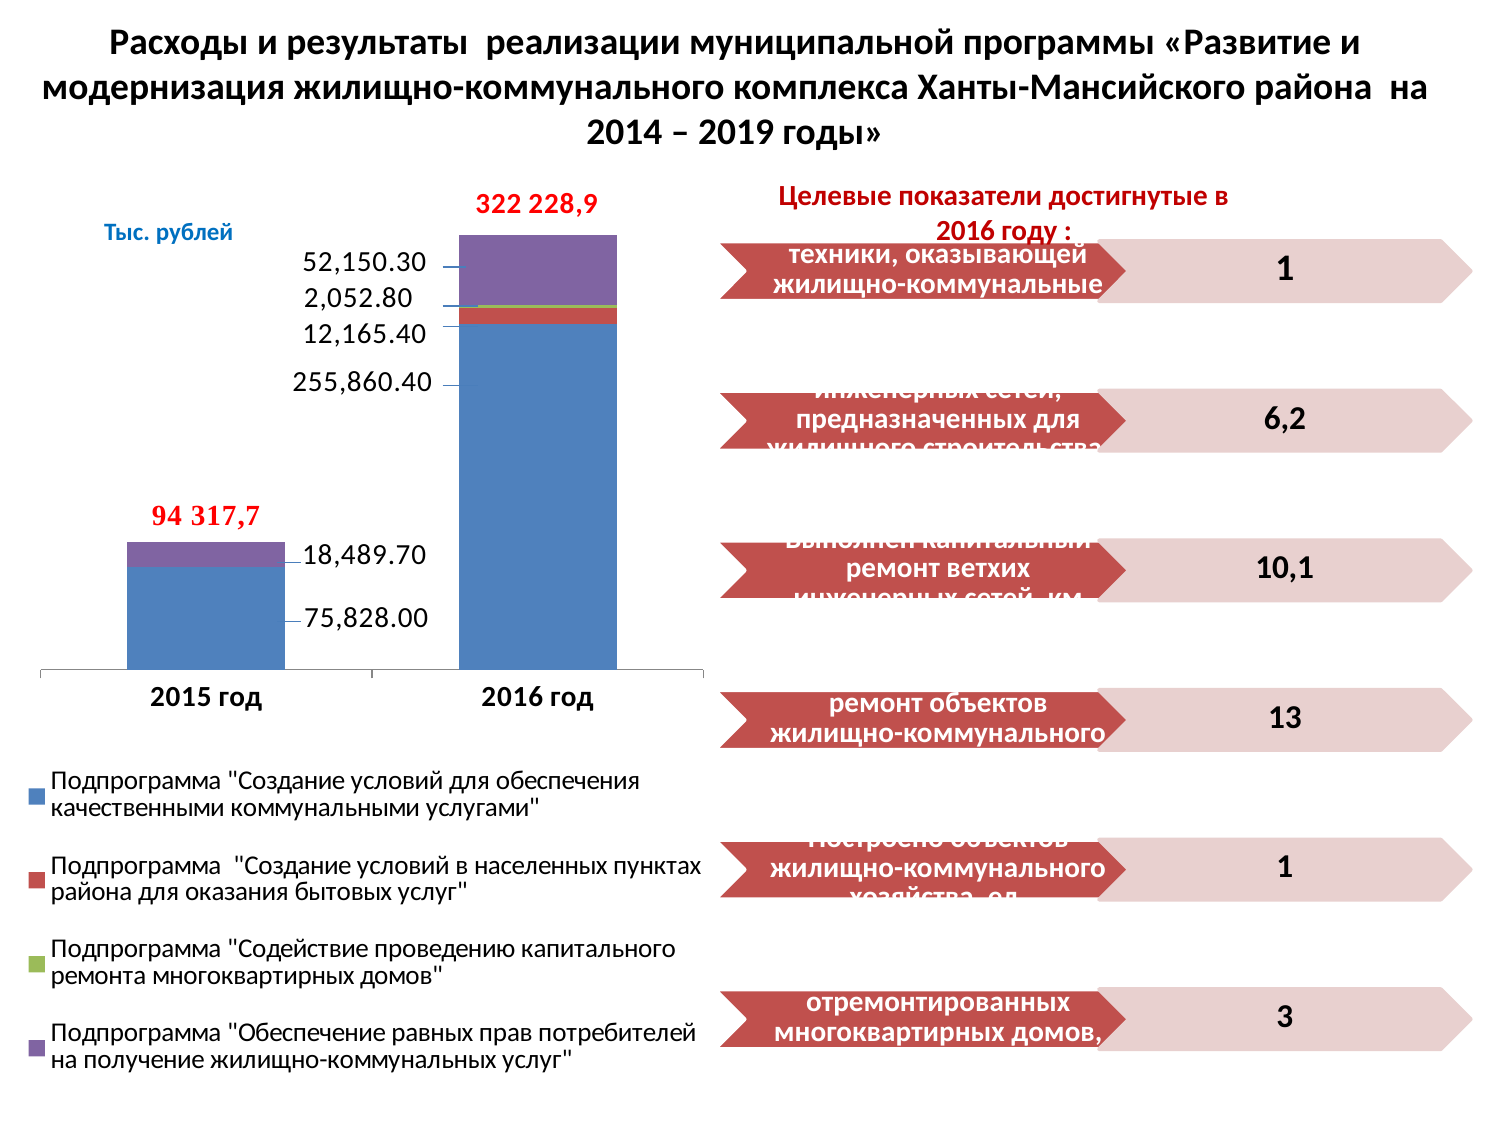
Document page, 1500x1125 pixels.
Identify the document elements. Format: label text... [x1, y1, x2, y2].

title Расходы и результаты реализации муниципальной программы «Развитие и модернизация жилищно-коммунального комплекса Ханты-Мансийского района на 2014 – 2019 годы» [0, 19, 1471, 149]
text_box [714, 195, 1471, 1095]
chart [17, 184, 798, 1107]
text_box Целевые показатели достигнутые в 2016 году : [738, 168, 1270, 194]
